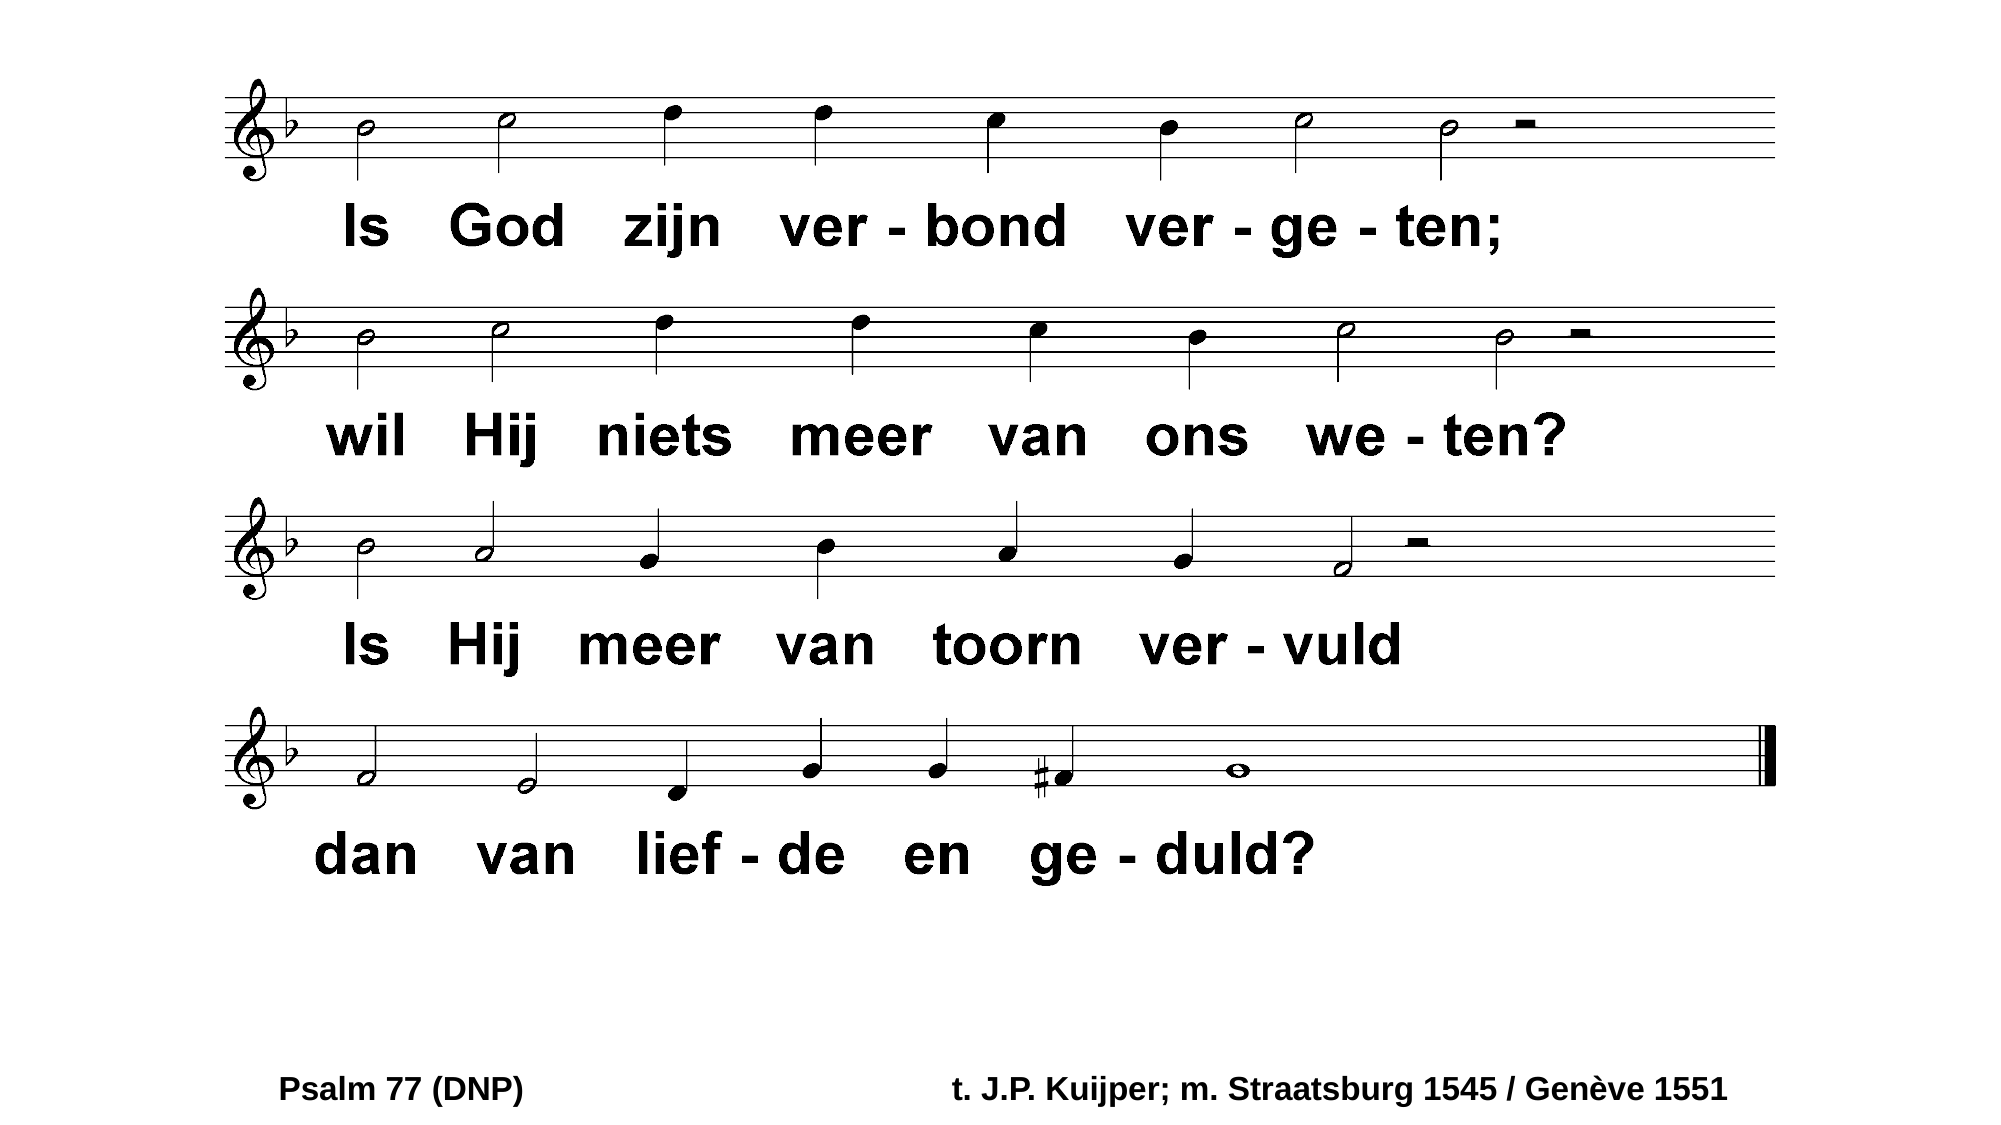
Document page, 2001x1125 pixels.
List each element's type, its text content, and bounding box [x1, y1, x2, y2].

picture [208, 62, 1792, 902]
text_box Psalm 77 (DNP) t. J.P. Kuijper; m. Straatsburg 1545 / Genève 1551 [263, 1059, 1745, 1115]
